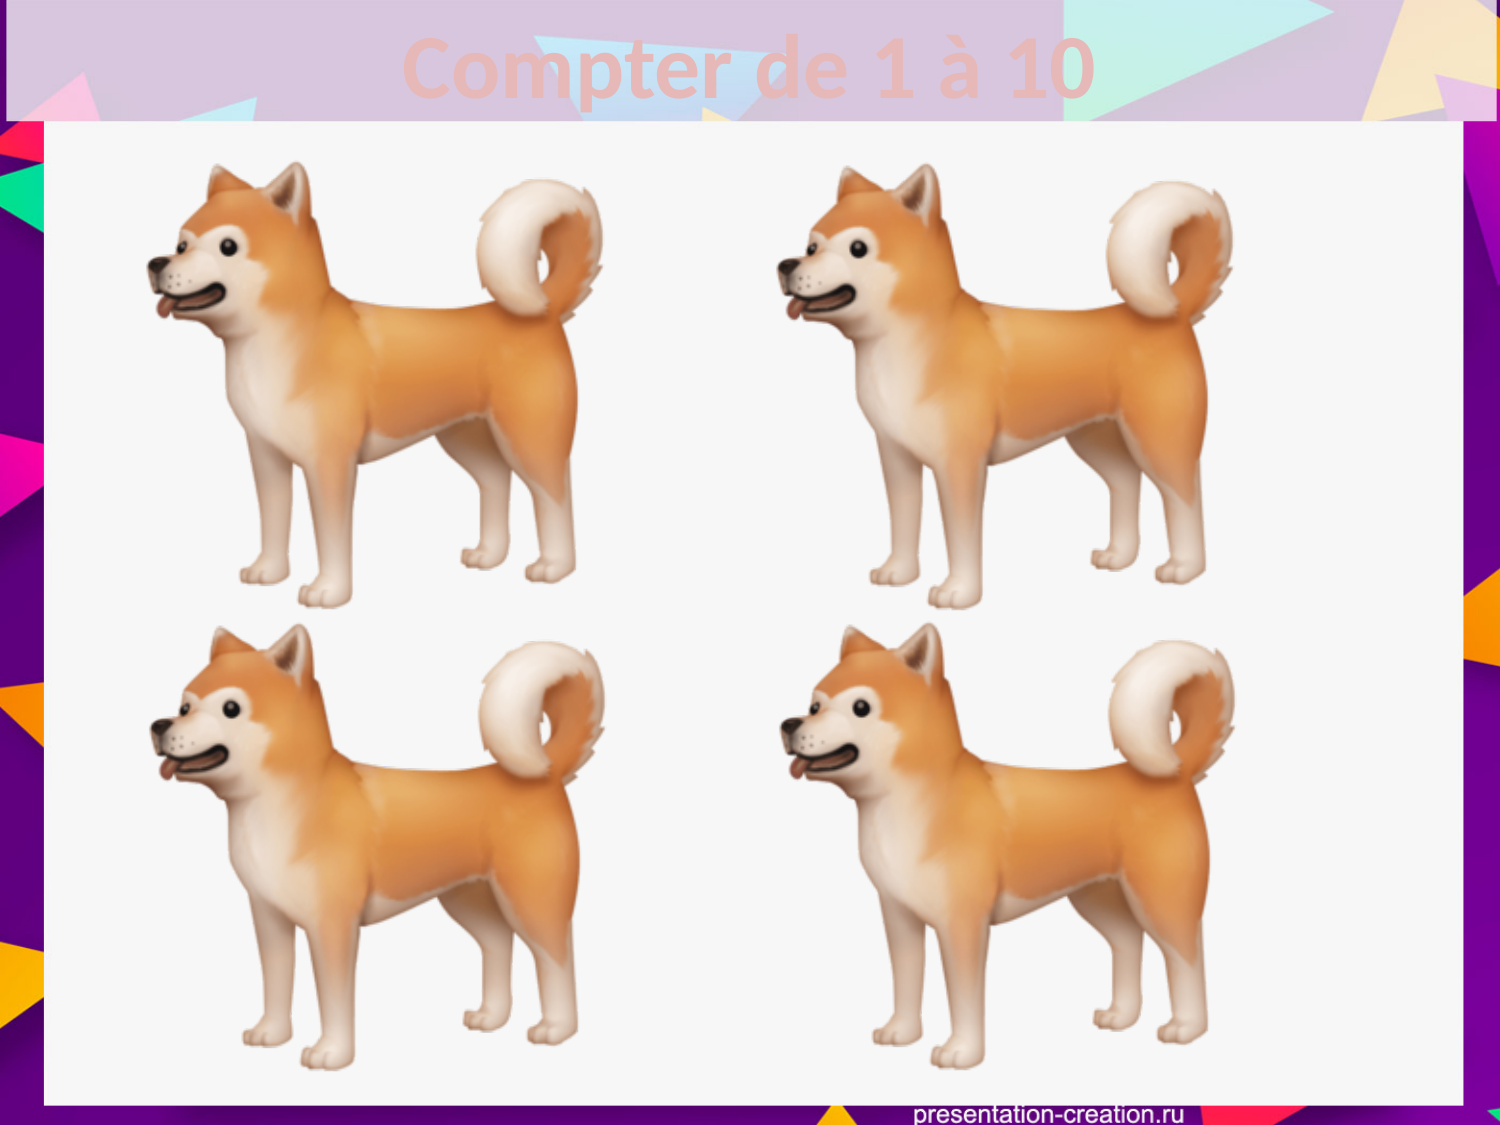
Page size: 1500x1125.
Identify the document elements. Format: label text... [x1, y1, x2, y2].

picture [0, 0, 1500, 1125]
title Compter de 1 à 10 [75, 0, 1425, 126]
